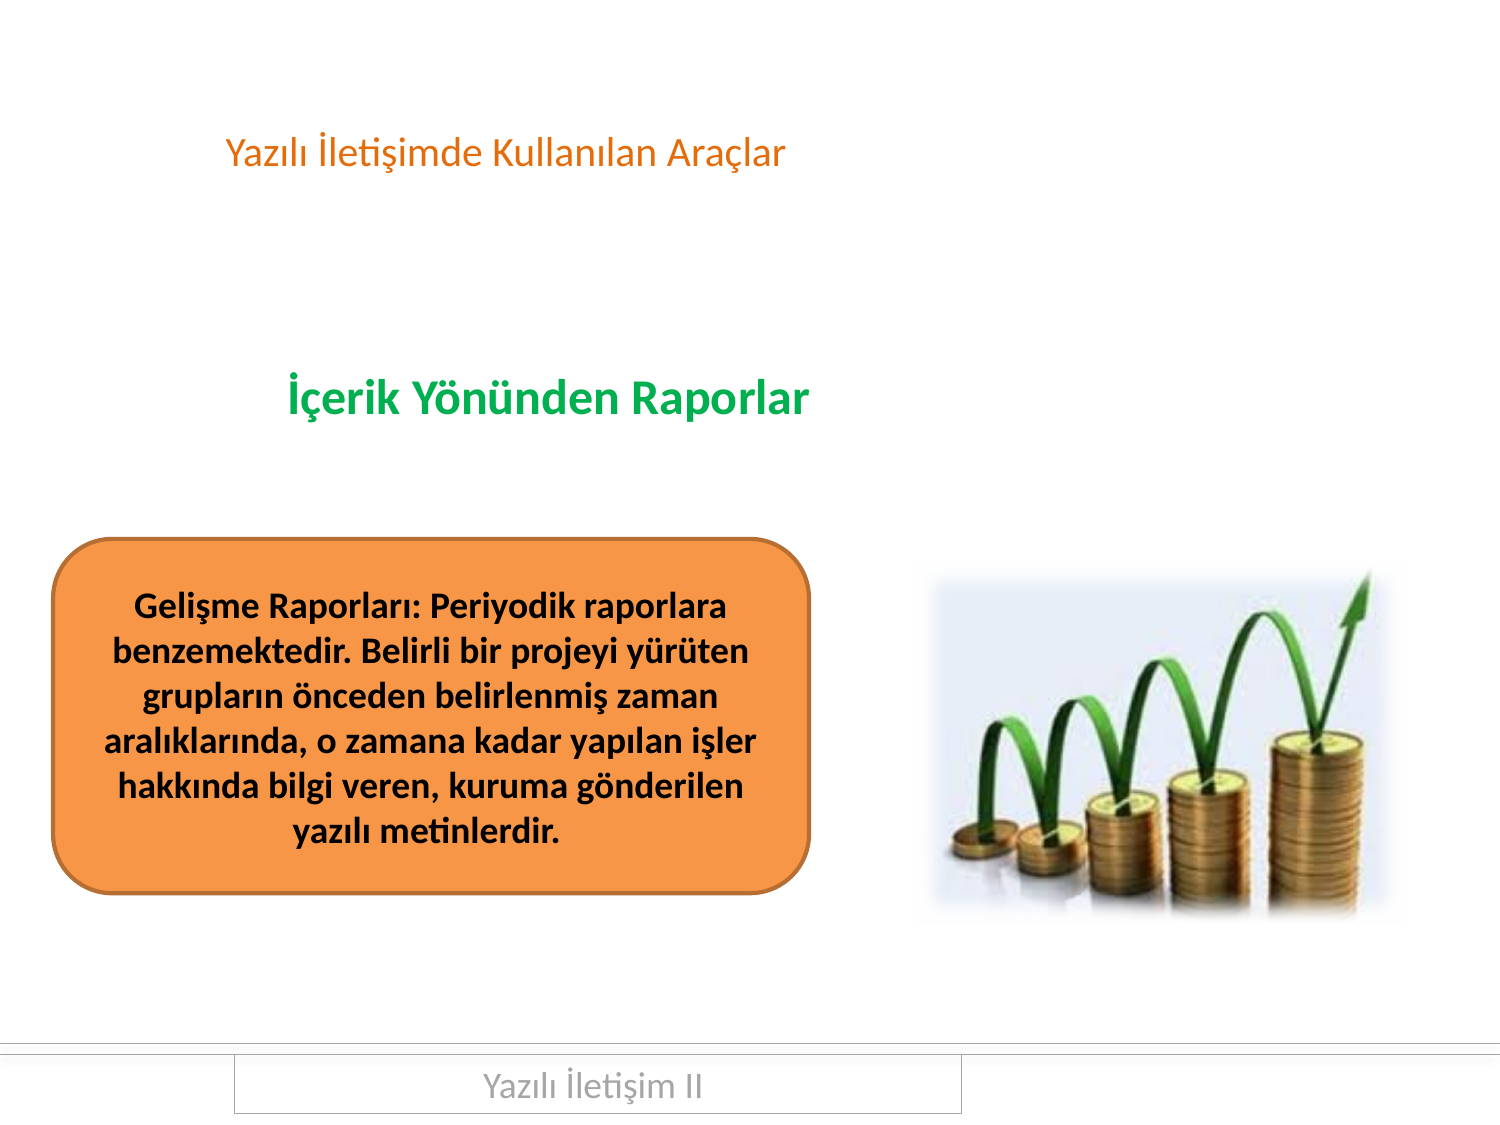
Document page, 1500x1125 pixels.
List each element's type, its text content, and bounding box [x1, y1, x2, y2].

picture [915, 562, 1405, 924]
text_box İçerik Yönünden Raporlar [112, 356, 987, 432]
text_box Gelişme Raporları: Periyodik raporlara benzemektedir. Belirli bir projeyi yürüten grupların önceden belirlenmiş zaman aralıklarında, o zamana kadar yapılan işler hakkında bilgi veren, kuruma gönderilen yazılı metinlerdir. [50, 536, 812, 896]
text_box Yazılı İletişim II [232, 1064, 963, 1115]
text_box Yazılı İletişimde Kullanılan Araçlar [210, 117, 1008, 182]
